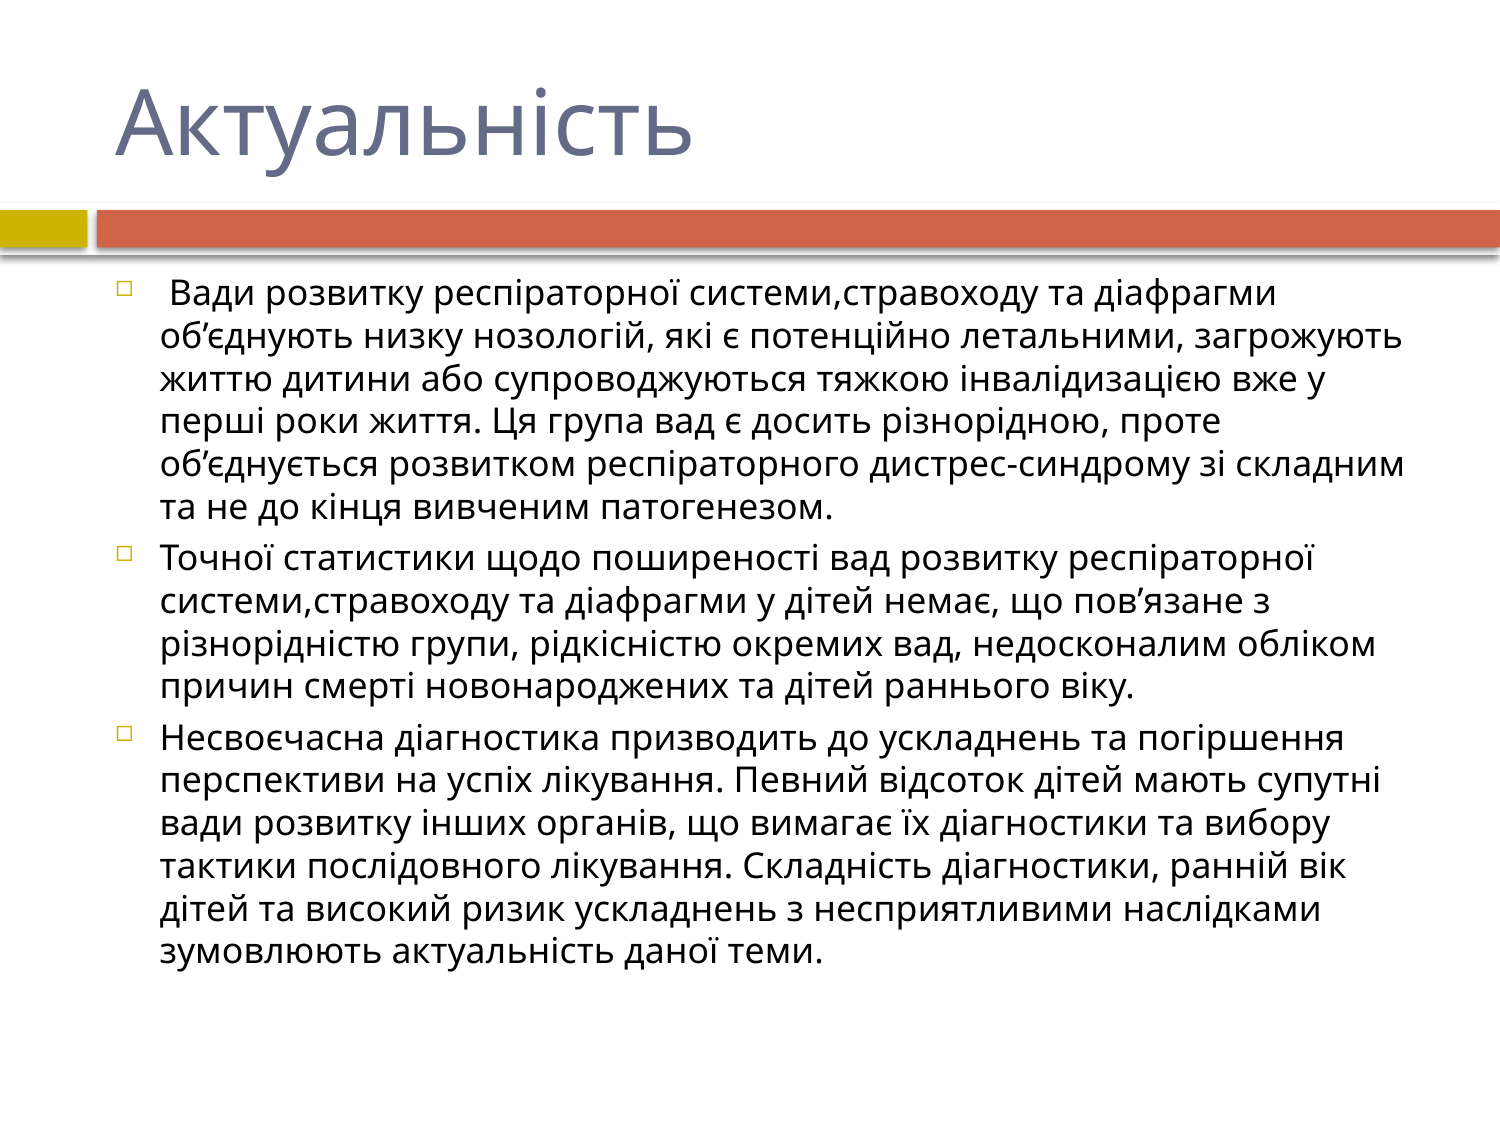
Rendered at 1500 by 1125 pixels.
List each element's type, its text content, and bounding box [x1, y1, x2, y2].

title Актуальність [100, 37, 1438, 200]
list Вади розвитку респіраторної системи,стравоходу та діафрагми об’єднують низку нозологій, які є потенційно летальними, загрожують життю дитини або супроводжуються тяжкою інвалідизацією вже у перші роки життя. Ця група вад є досить різнорідною, проте об’єднується розвитком респіраторного дистрес-синдрому зі складним та не до кінця вивченим патогенезом. Точної статистики щодо поширеності вад розвитку респіраторної системи,стравоходу та діафрагми у дітей немає, що пов’язане з різнорідністю групи, рідкісністю окремих вад, недосконалим обліком причин смерті новонароджених та дітей раннього віку. Несвоєчасна діагностика призводить до ускладнень та погіршення перспективи на успіх лікування. Певний відсоток дітей мають супутні вади розвитку інших органів, що вимагає їх діагностики та вибору тактики послідовного лікування. Складність діагностики, ранній вік дітей та високий ризик ускладнень з несприятливими наслідками зумовлюють актуальність даної теми. [100, 262, 1438, 1000]
